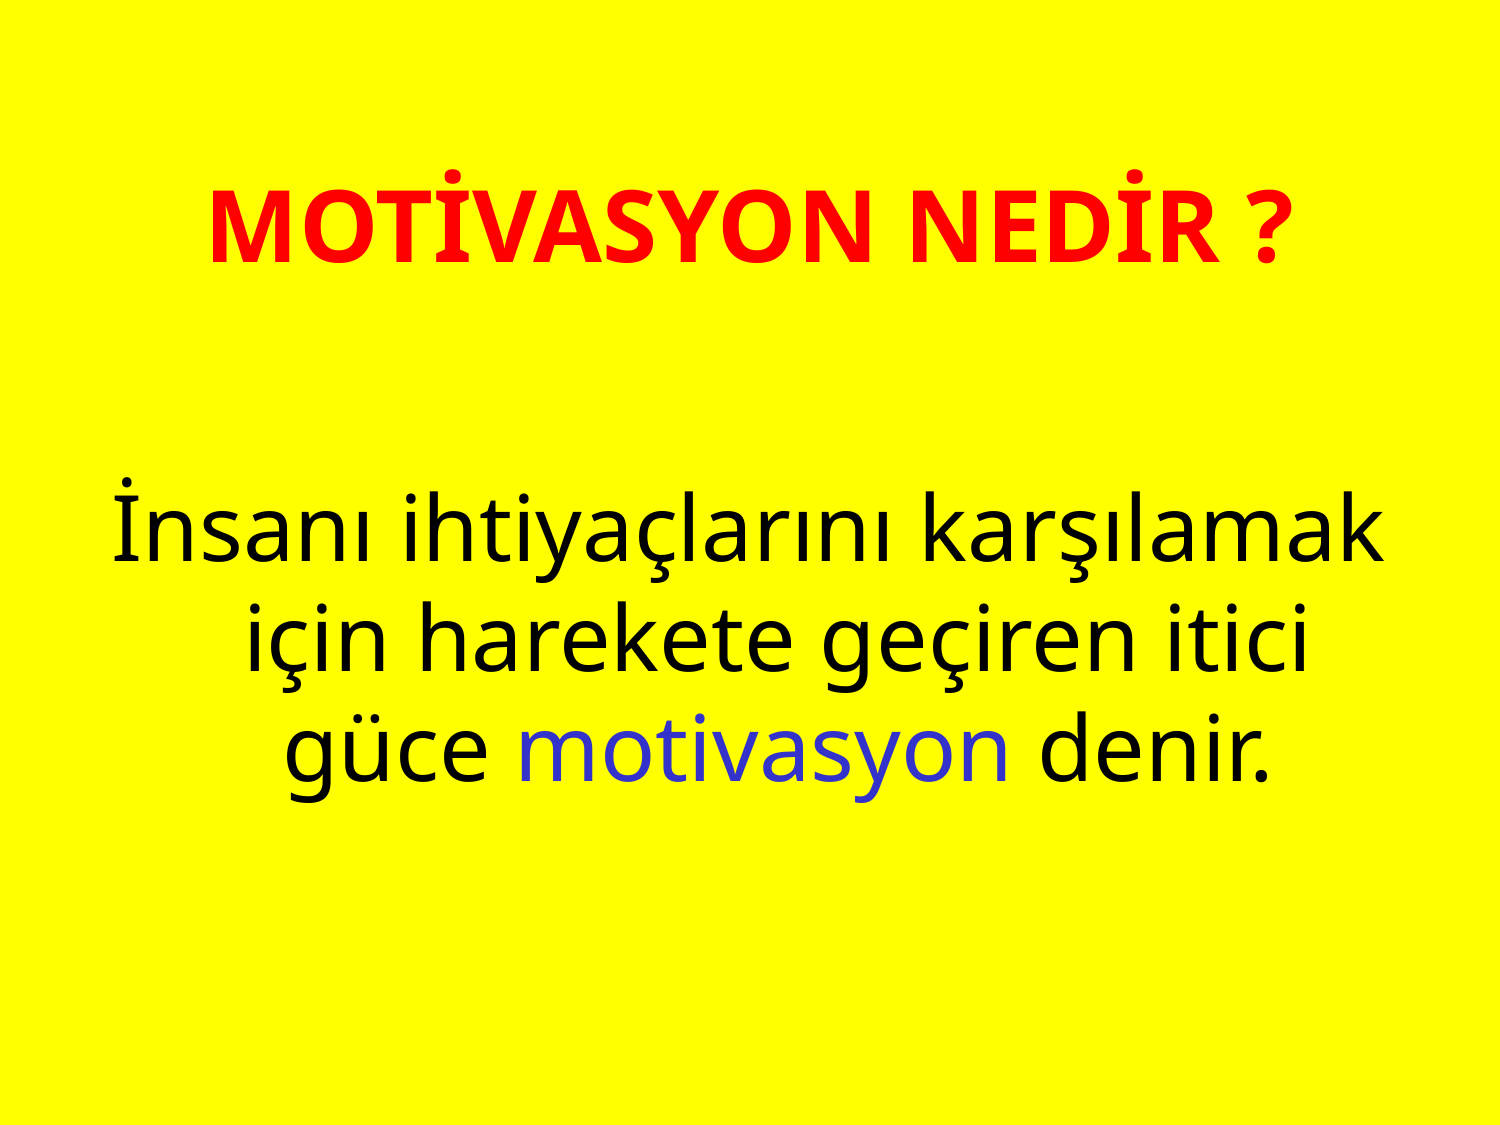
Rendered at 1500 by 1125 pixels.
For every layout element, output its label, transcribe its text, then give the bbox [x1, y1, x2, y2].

list İnsanı ihtiyaçlarını karşılamak için harekete geçiren itici güce motivasyon denir. [75, 462, 1425, 1005]
title MOTİVASYON NEDİR ? [75, 45, 1425, 400]
